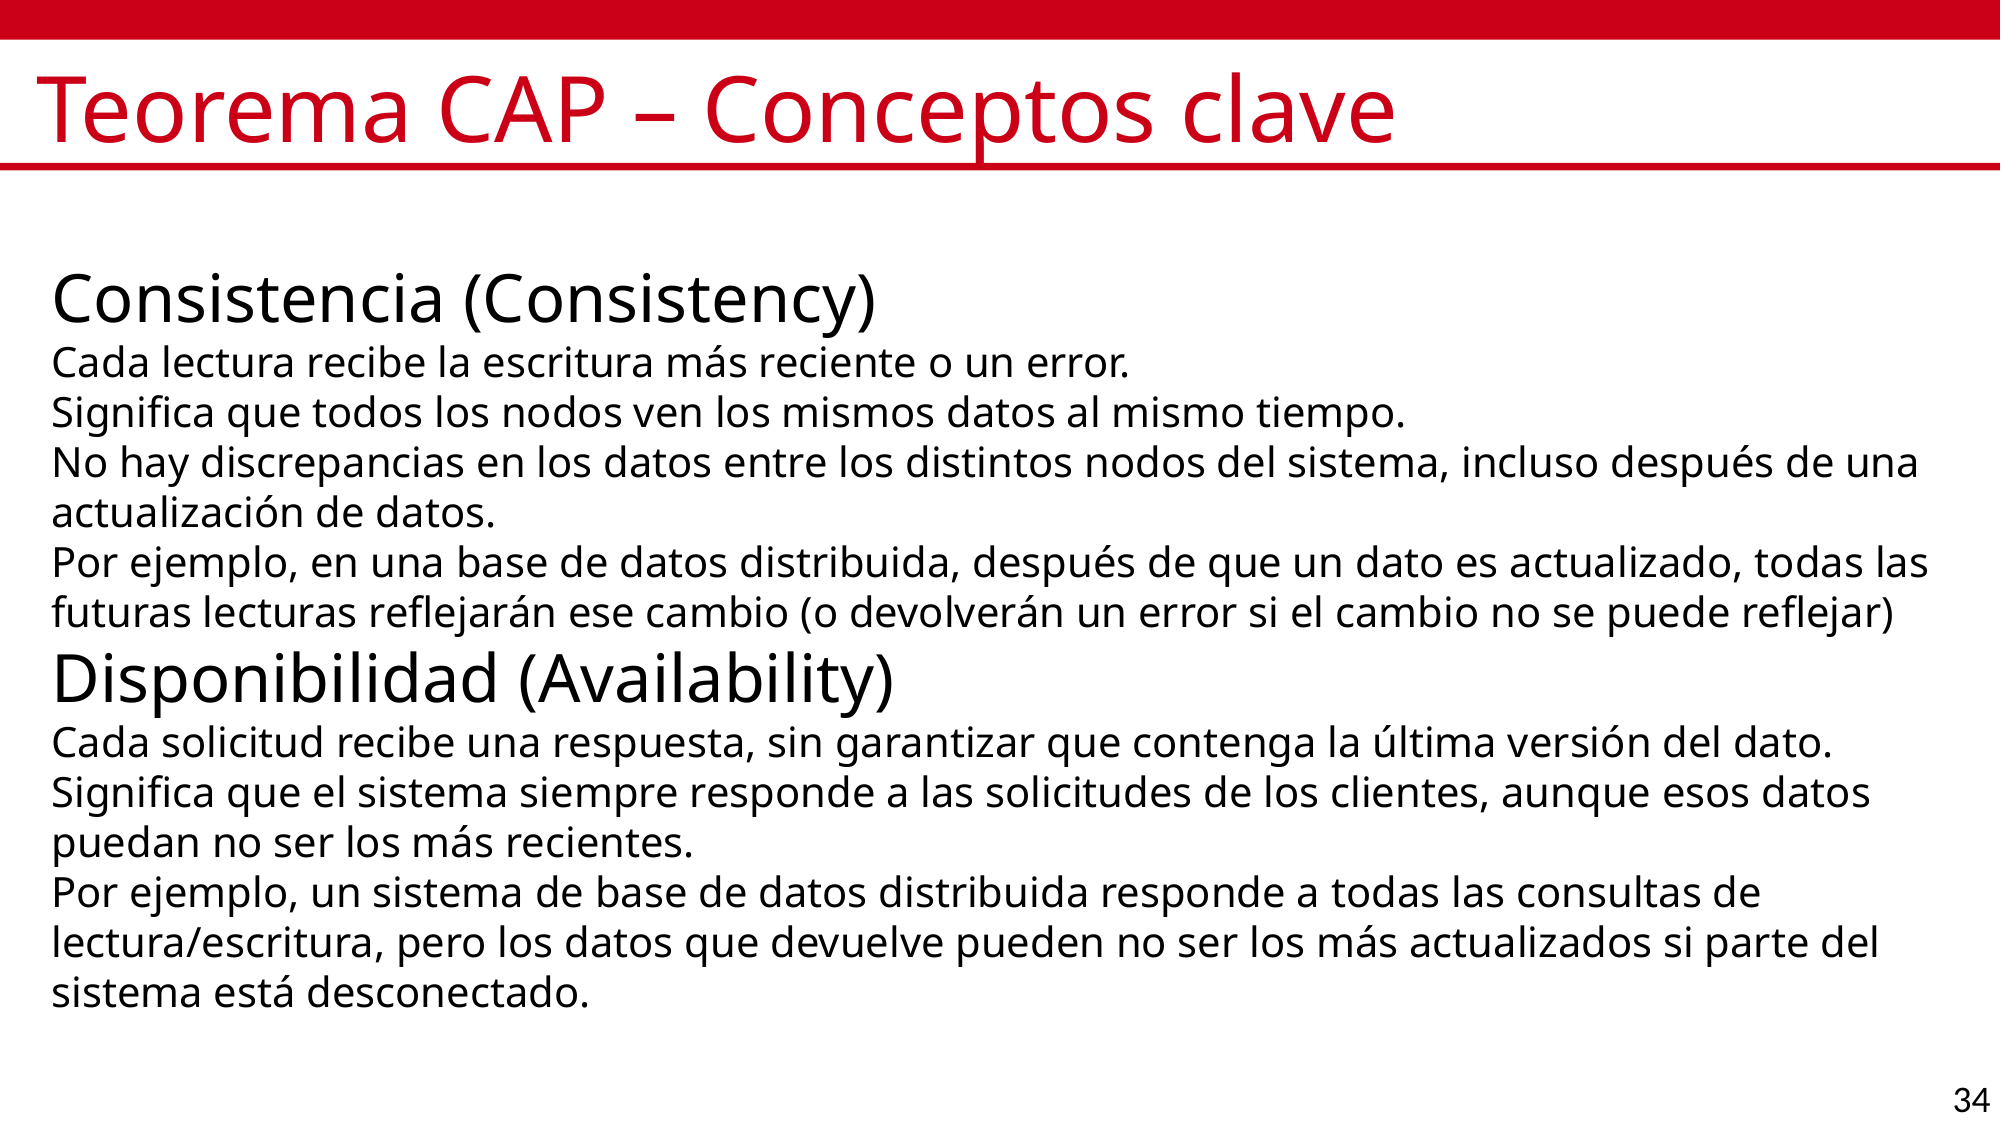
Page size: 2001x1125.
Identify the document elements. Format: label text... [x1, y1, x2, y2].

subtitle Consistencia (Consistency) Cada lectura recibe la escritura más reciente o un error. Significa que todos los nodos ven los mismos datos al mismo tiempo. No hay discrepancias en los datos entre los distintos nodos del sistema, incluso después de una actualización de datos. Por ejemplo, en una base de datos distribuida, después de que un dato es actualizado, todas las futuras lecturas reflejarán ese cambio (o devolverán un error si el cambio no se puede reflejar) Disponibilidad (Availability) Cada solicitud recibe una respuesta, sin garantizar que contenga la última versión del dato. Significa que el sistema siempre responde a las solicitudes de los clientes, aunque esos datos puedan no ser los más recientes. Por ejemplo, un sistema de base de datos distribuida responde a todas las consultas de lectura/escritura, pero los datos que devuelve pueden no ser los más actualizados si parte del sistema está desconectado. [51, 259, 1938, 1013]
title Teorema CAP – Conceptos clave [36, 57, 1964, 168]
slide_number 34 [1937, 1067, 2000, 1125]
